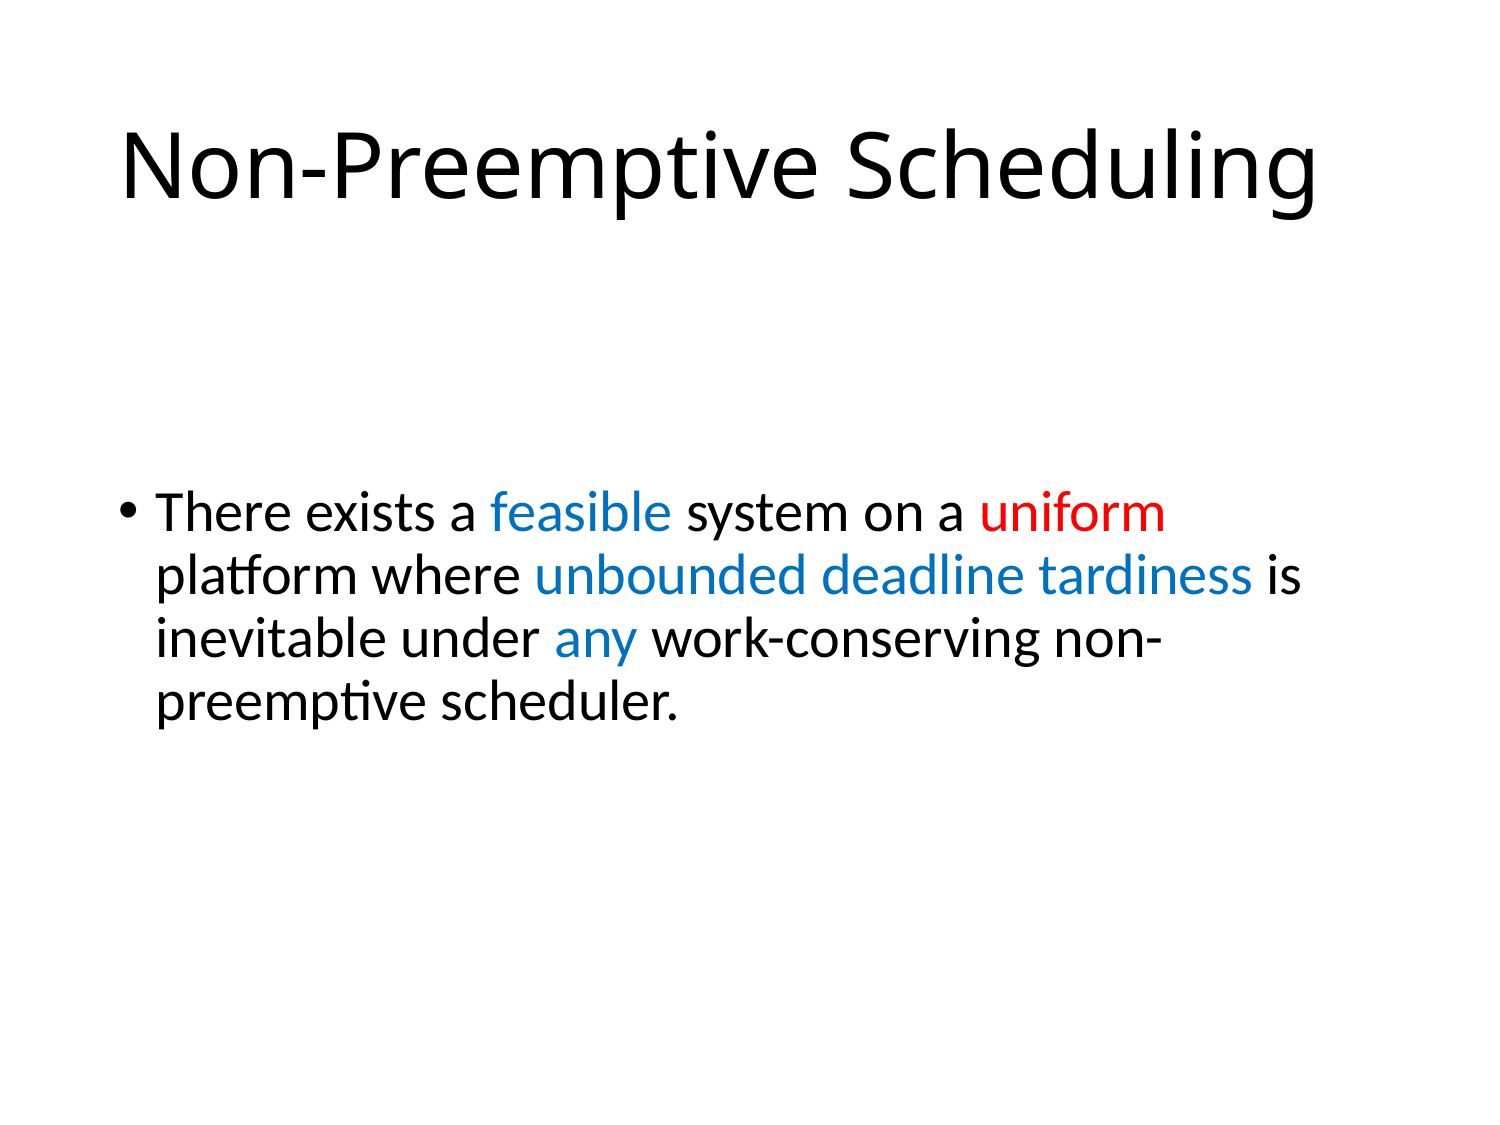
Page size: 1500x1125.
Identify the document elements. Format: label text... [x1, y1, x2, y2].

title Non-Preemptive Scheduling [103, 59, 1397, 278]
list There exists a feasible system on a uniform platform where unbounded deadline tardiness is inevitable under any work-conserving non-preemptive scheduler. [103, 299, 1397, 1014]
